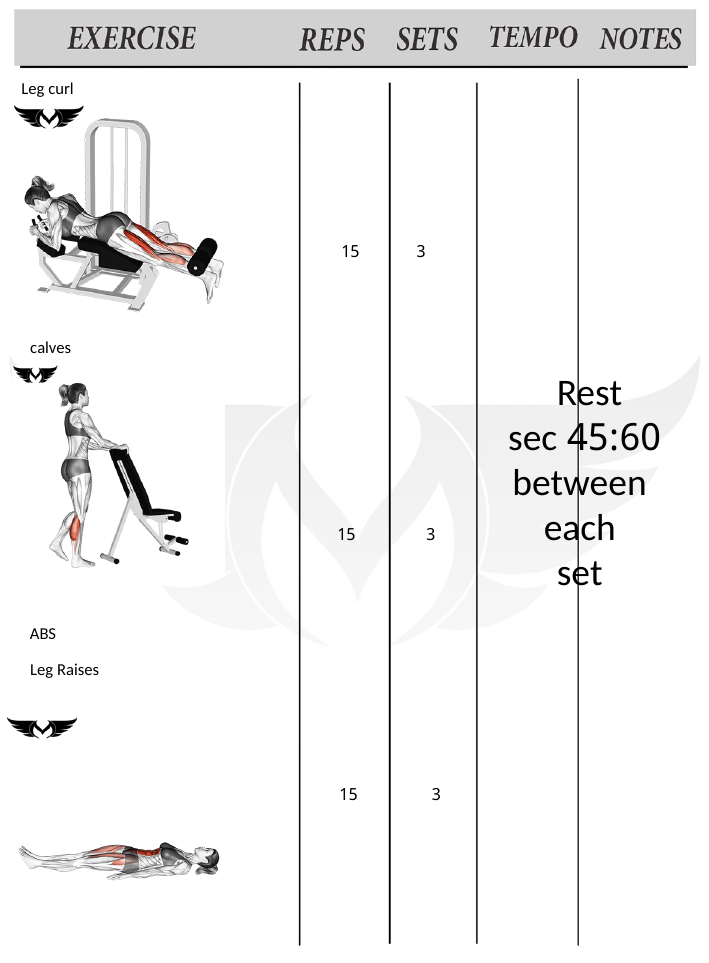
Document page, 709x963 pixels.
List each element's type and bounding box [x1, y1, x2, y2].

text_box [5, 0, 703, 963]
